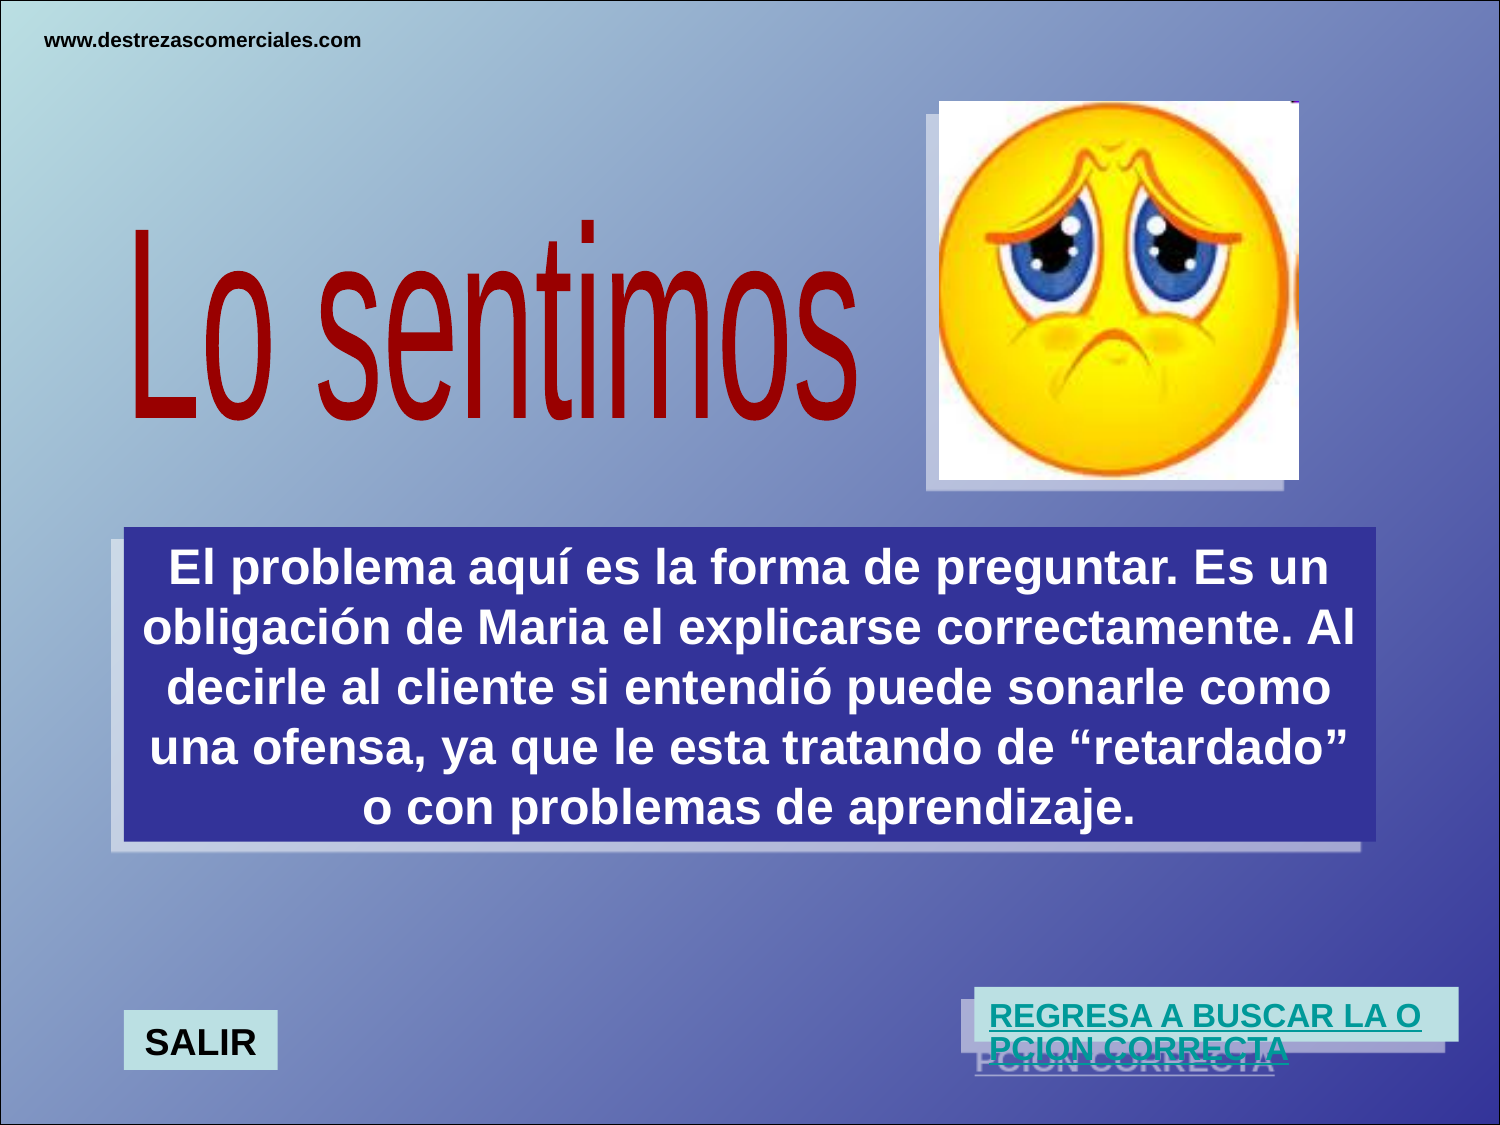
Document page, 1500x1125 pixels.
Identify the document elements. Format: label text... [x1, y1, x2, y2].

text_box El problema aquí es la forma de preguntar. Es un obligación de Maria el explicarse correctamente. Al decirle al cliente si entendió puede sonarle como una ofensa, ya que le esta tratando de “retardado” o con problemas de aprendizaje. [123, 527, 1376, 842]
text_box REGRESA A BUSCAR LA OPCION CORRECTA [974, 986, 1459, 1042]
picture [938, 101, 1299, 480]
text_box www.destrezascomerciales.com [29, 19, 409, 59]
text_box [0, 0, 1500, 1125]
text_box SALIR [123, 1010, 278, 1070]
